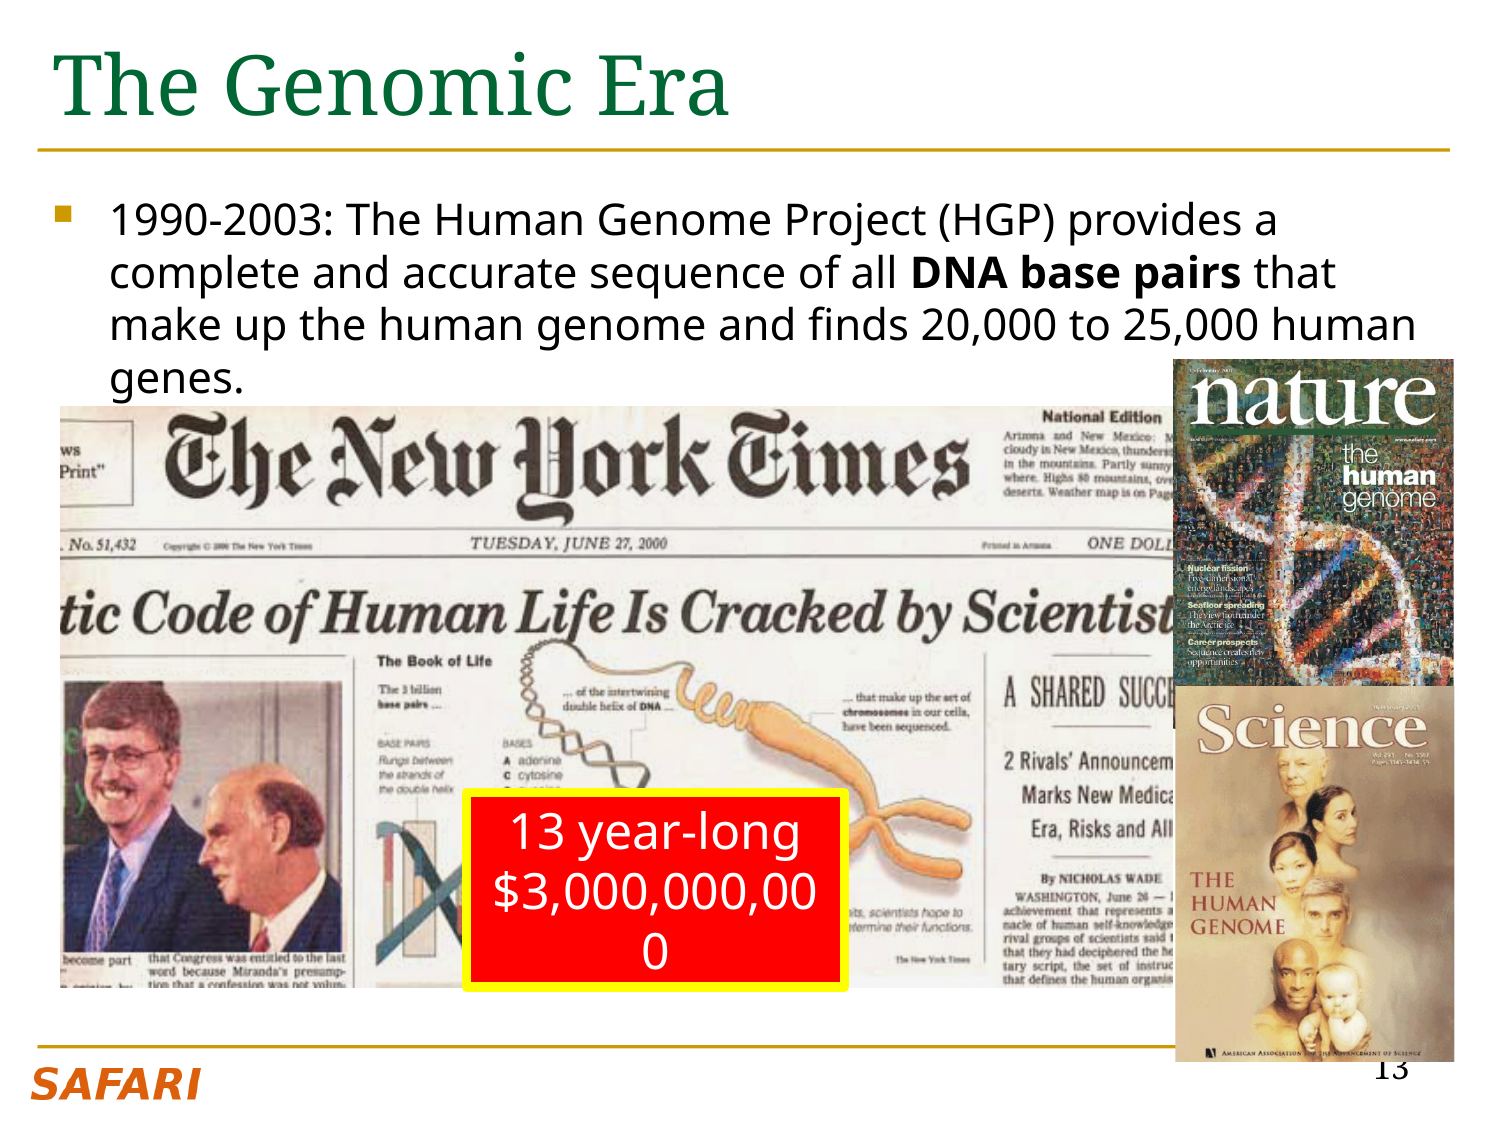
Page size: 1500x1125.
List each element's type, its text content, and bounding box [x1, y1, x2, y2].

title The Genomic Era [37, 24, 1451, 184]
slide_number 13 [1074, 1023, 1426, 1100]
picture [59, 359, 1459, 1062]
list 1990-2003: The Human Genome Project (HGP) provides a complete and accurate sequence of all DNA base pairs that make up the human genome and finds 20,000 to 25,000 human genes. [37, 184, 1451, 1026]
picture [29, 1058, 207, 1110]
